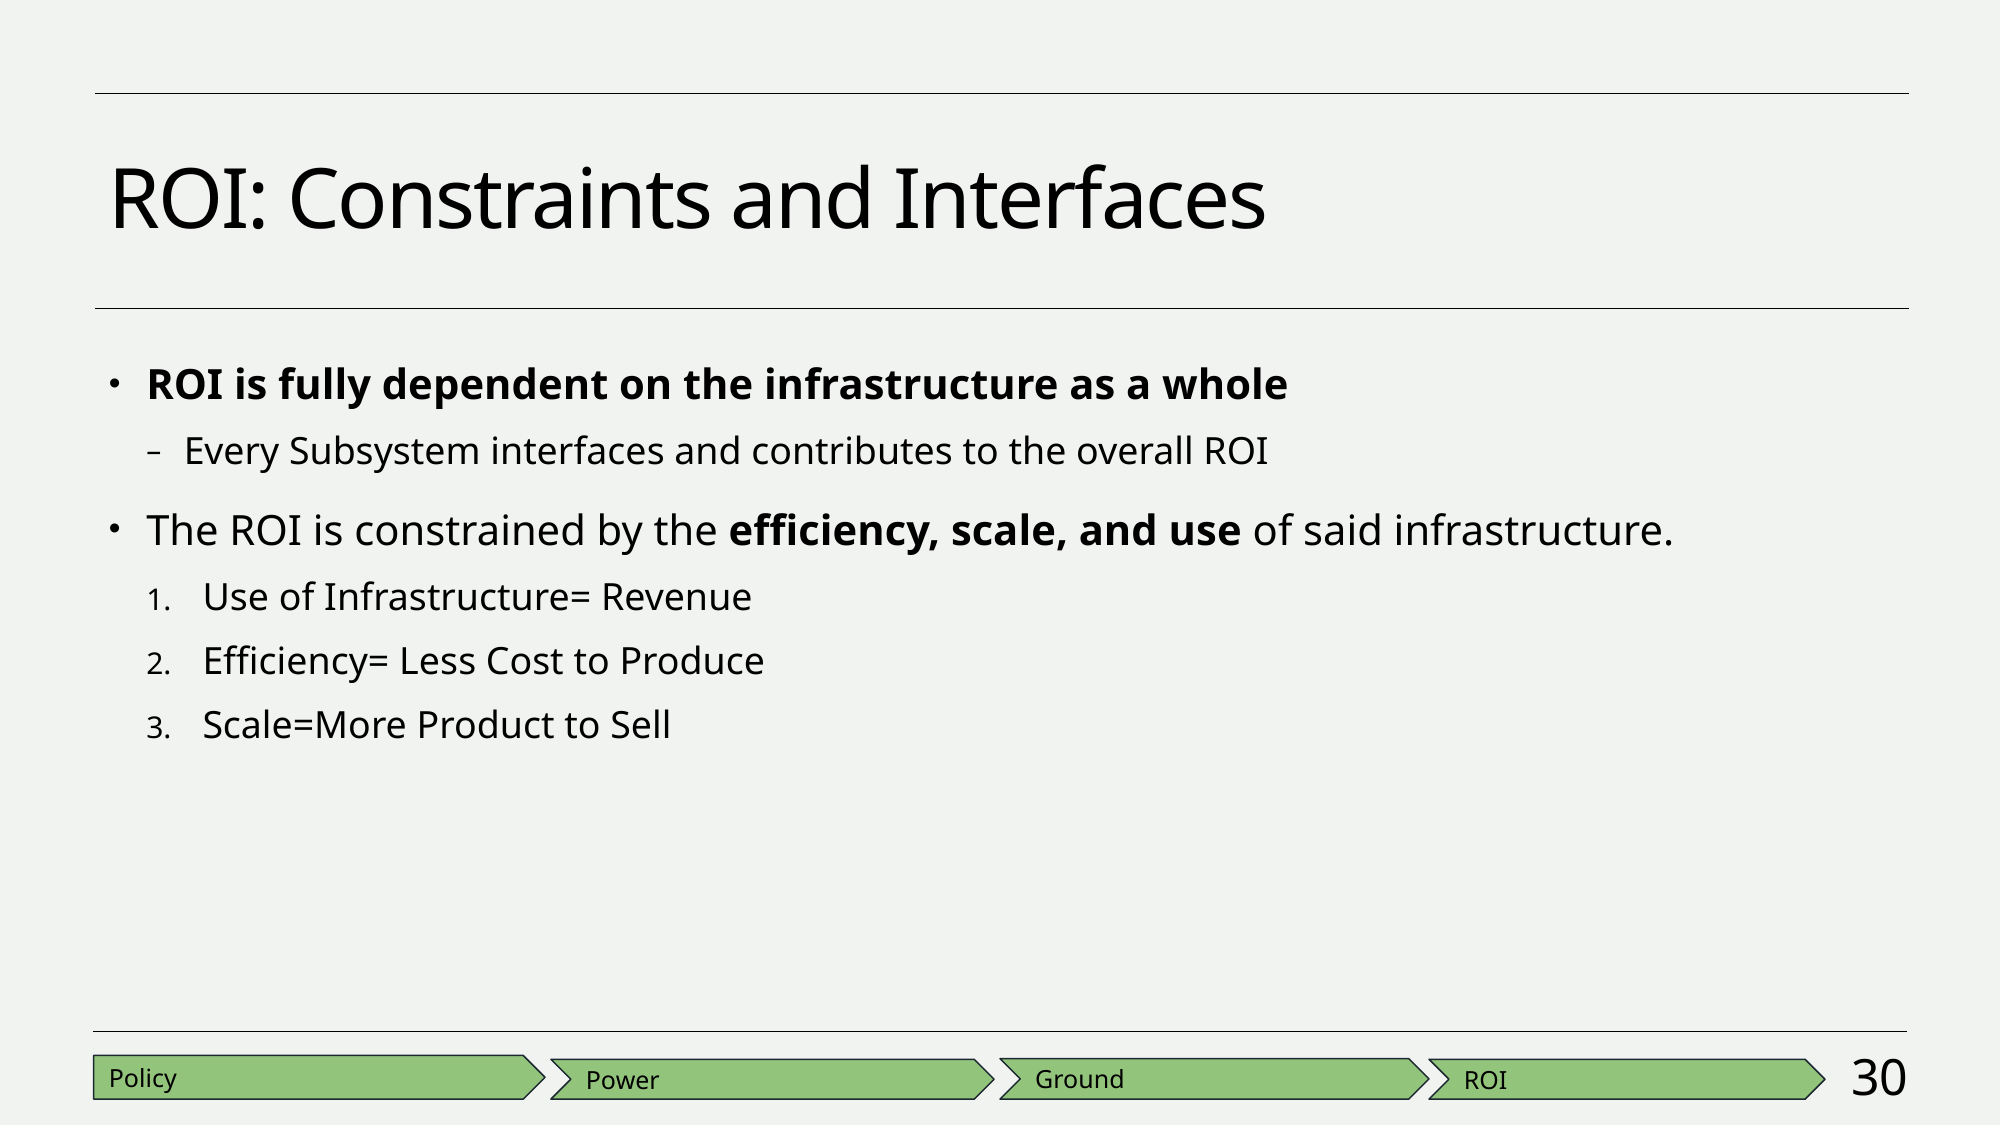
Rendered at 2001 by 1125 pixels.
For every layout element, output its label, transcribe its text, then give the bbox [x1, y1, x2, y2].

slide_number 30 [1808, 1049, 1924, 1110]
text_box Ground [999, 1058, 1430, 1100]
list ROI is fully dependent on the infrastructure as a whole Every Subsystem interfaces and contributes to the overall ROI The ROI is constrained by the efficiency, scale, and use of said infrastructure. Use of Infrastructure= Revenue Efficiency= Less Cost to Produce Scale=More Product to Sell [93, 340, 1908, 983]
text_box Power [550, 1059, 995, 1100]
text_box ROI [1429, 1059, 1826, 1100]
text_box Policy [93, 1055, 546, 1100]
title ROI: Constraints and Interfaces [93, 113, 1907, 291]
